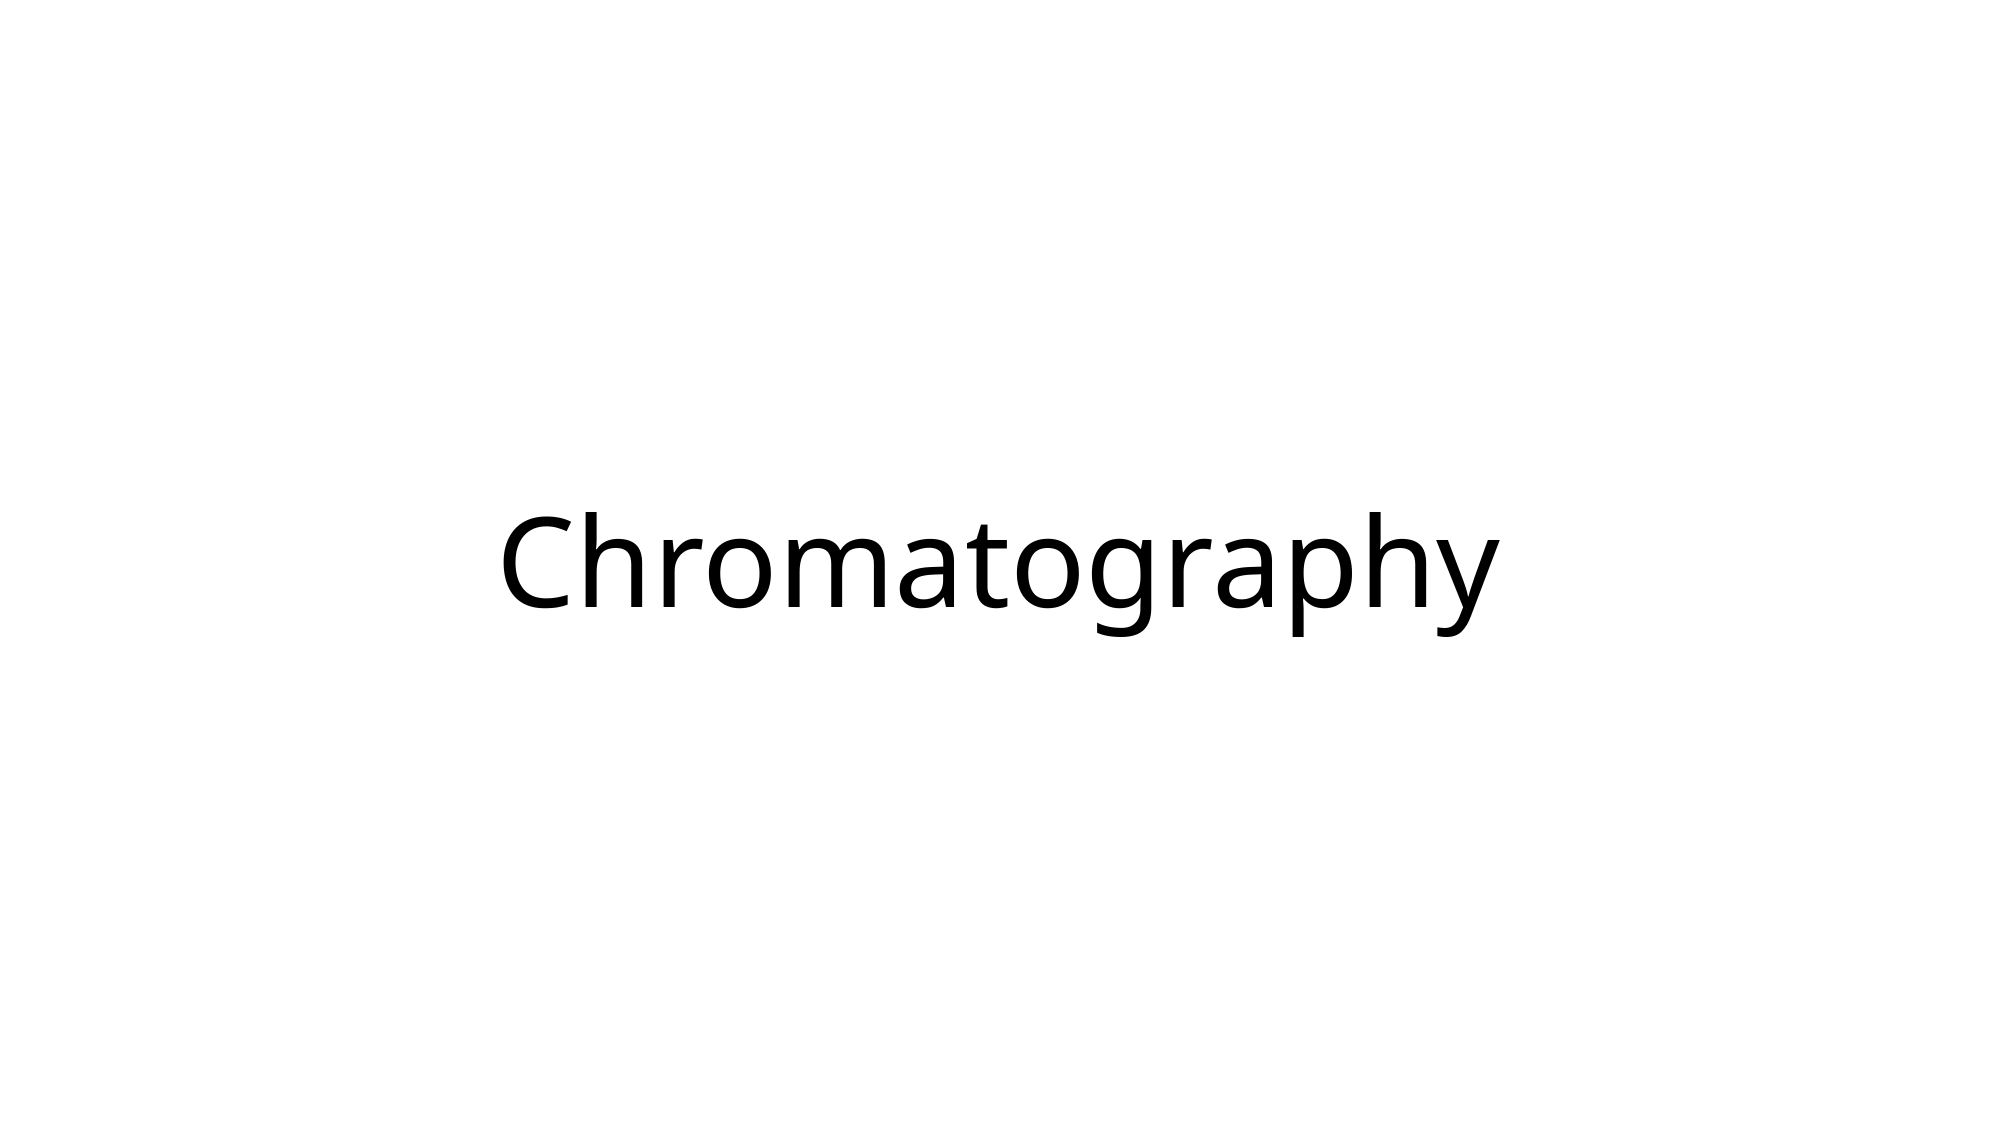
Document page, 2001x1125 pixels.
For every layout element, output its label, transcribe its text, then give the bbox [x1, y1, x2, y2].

title Chromatography [136, 174, 1862, 642]
